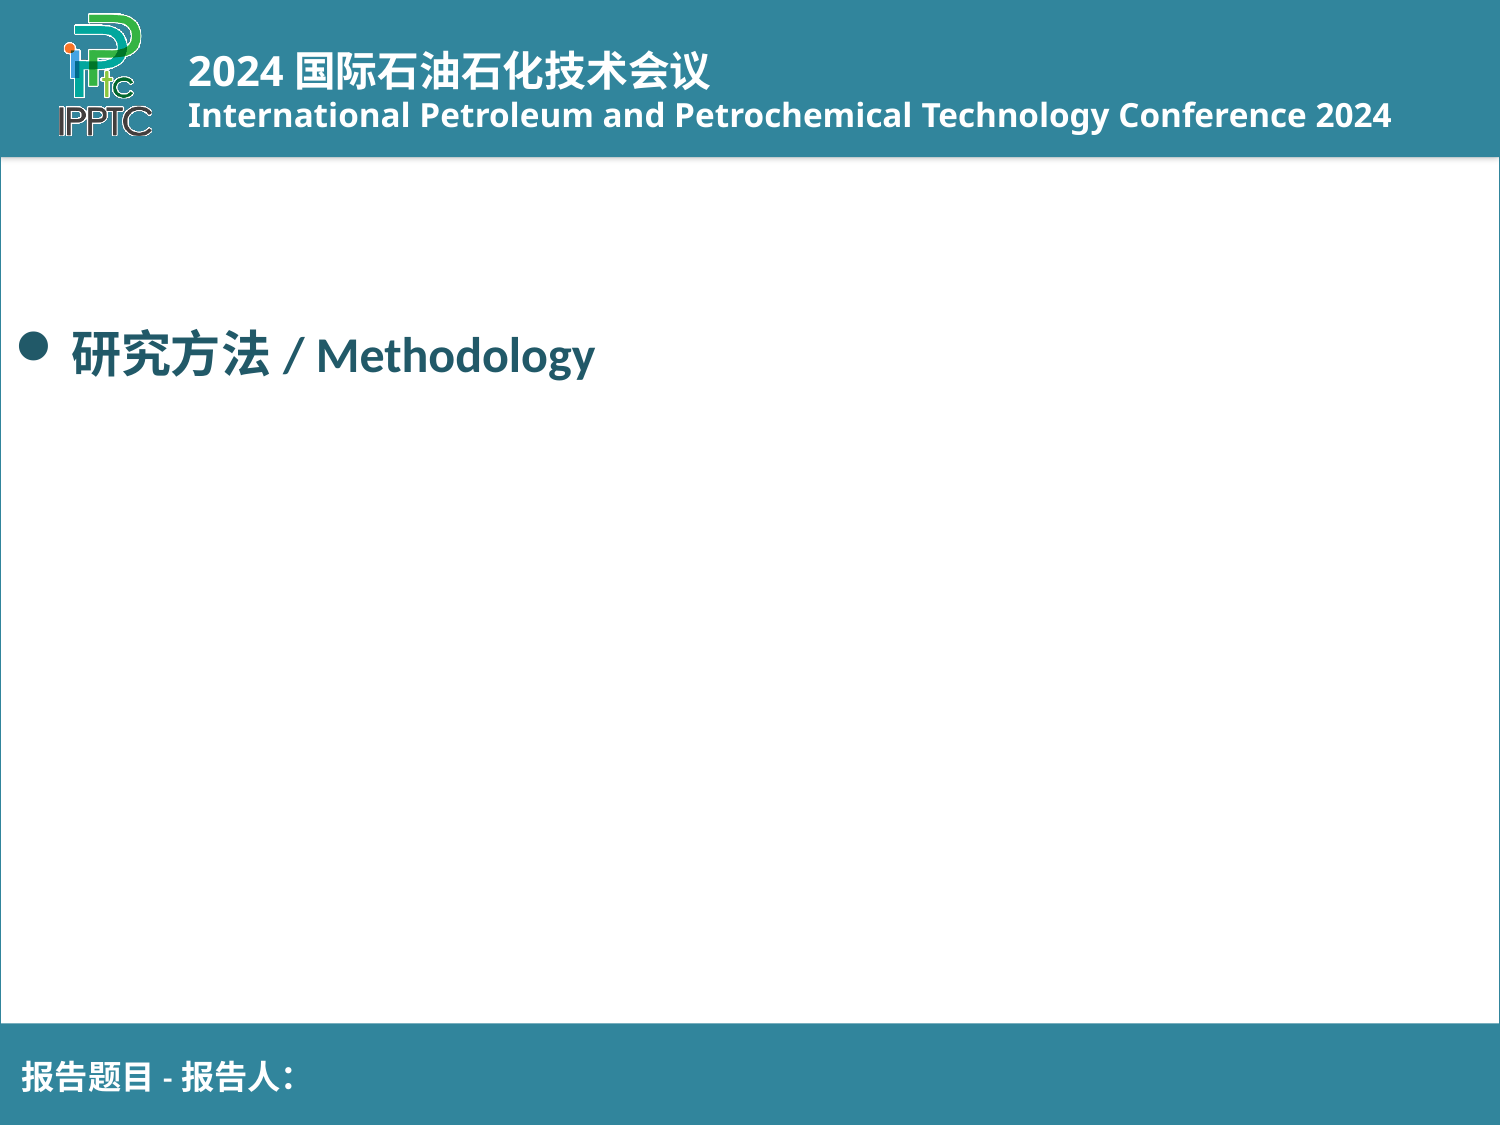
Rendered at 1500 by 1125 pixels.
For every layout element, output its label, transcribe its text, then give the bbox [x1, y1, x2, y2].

text_box 研究方法/ Methodology [0, 160, 1494, 1024]
picture [59, 13, 152, 136]
footer 报告题目-报告人： [6, 1046, 1478, 1106]
